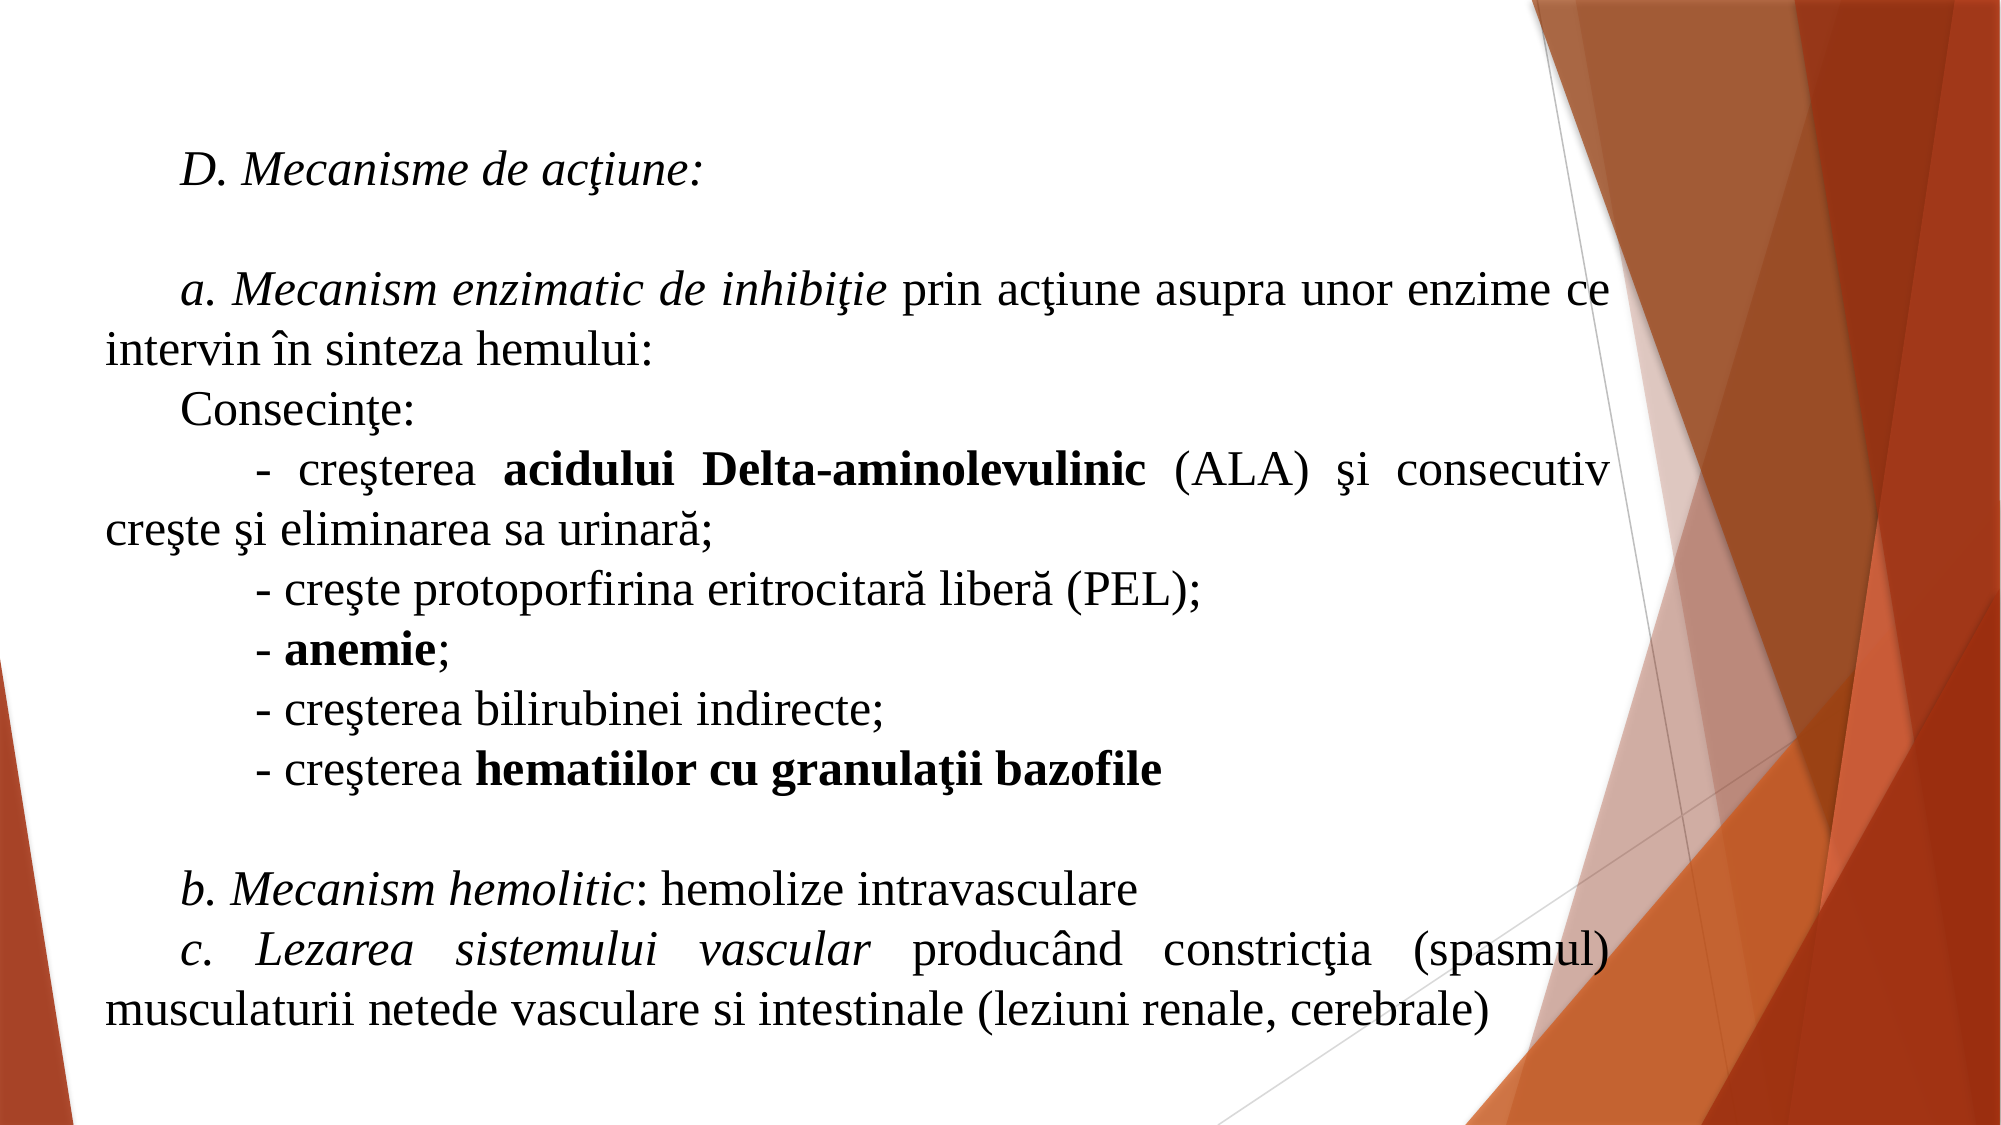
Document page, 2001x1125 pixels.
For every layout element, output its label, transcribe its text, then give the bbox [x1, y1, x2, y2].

text_box D. Mecanisme de acţiune: a. Mecanism enzimatic de inhibiţie prin acţiune asupra unor enzime ce intervin în sinteza hemului: Consecinţe: - creşterea acidului Delta-aminolevulinic (ALA) şi consecutiv creşte şi eliminarea sa urinară; - creşte protoporfirina eritrocitară liberă (PEL); - anemie; - creşterea bilirubinei indirecte; - creşterea hematiilor cu granulaţii bazofile b. Mecanism hemolitic: hemolize intravasculare c. Lezarea sistemului vascular producând constricţia (spasmul) musculaturii netede vasculare si intestinale (leziuni renale, cerebrale) [90, 78, 1627, 1043]
